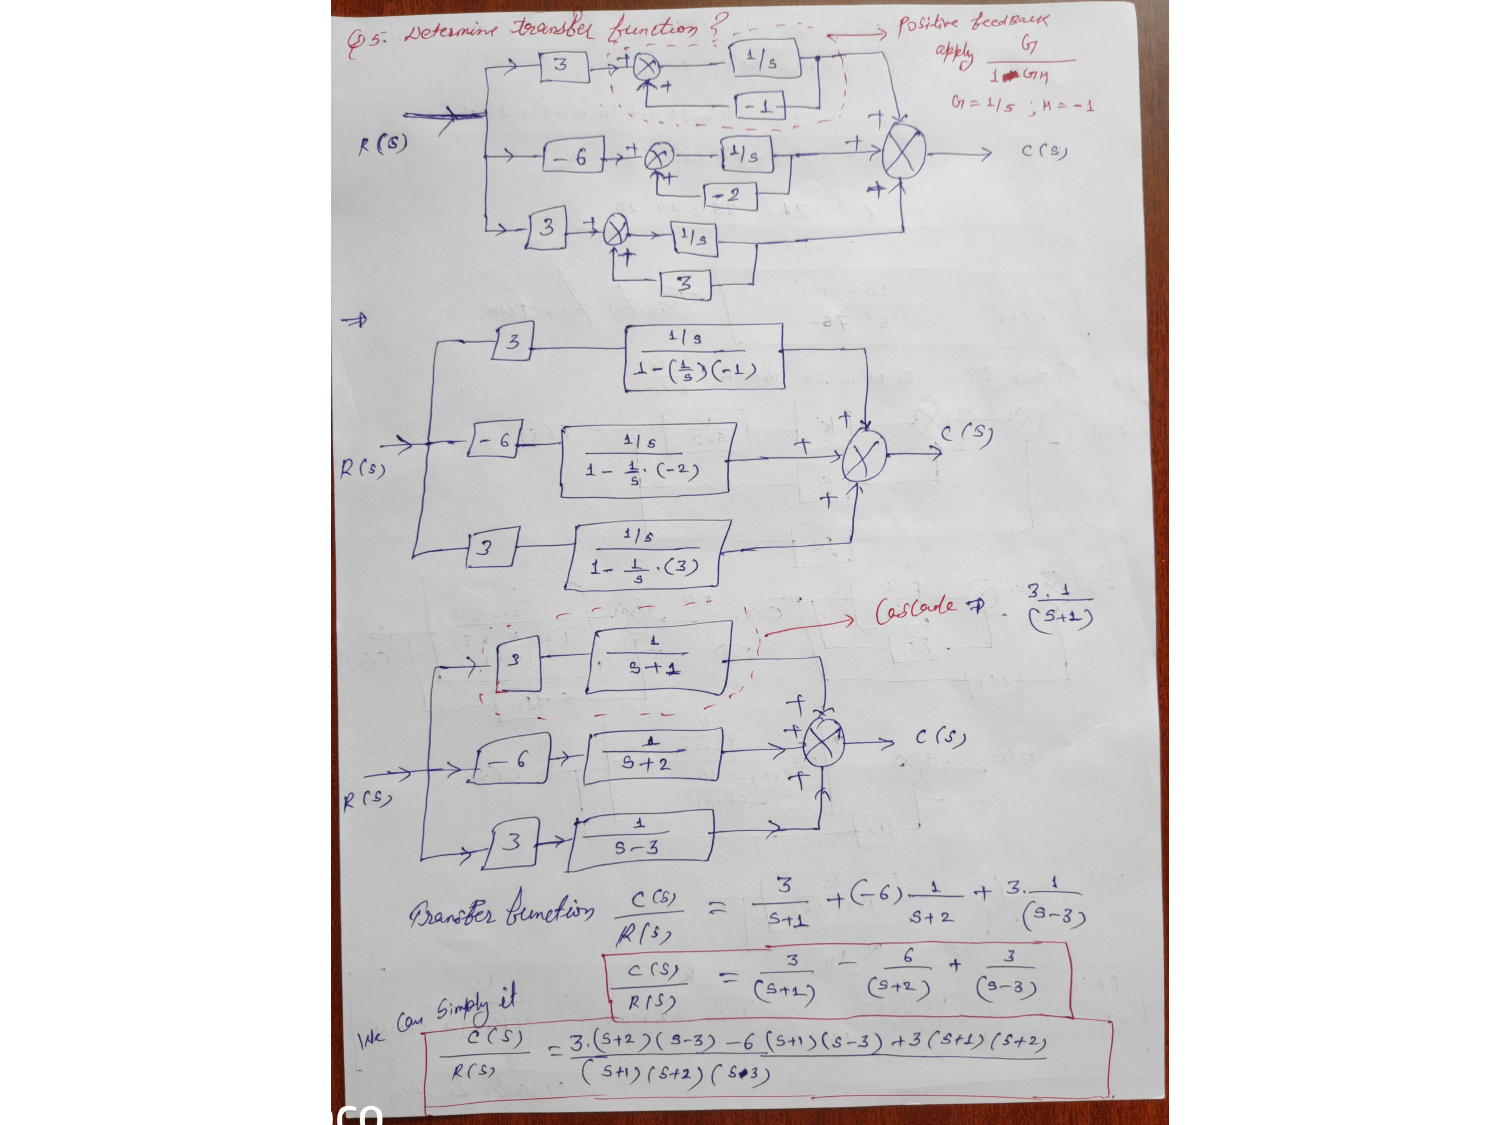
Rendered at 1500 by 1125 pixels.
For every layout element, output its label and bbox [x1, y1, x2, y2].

picture [331, 0, 1169, 1125]
